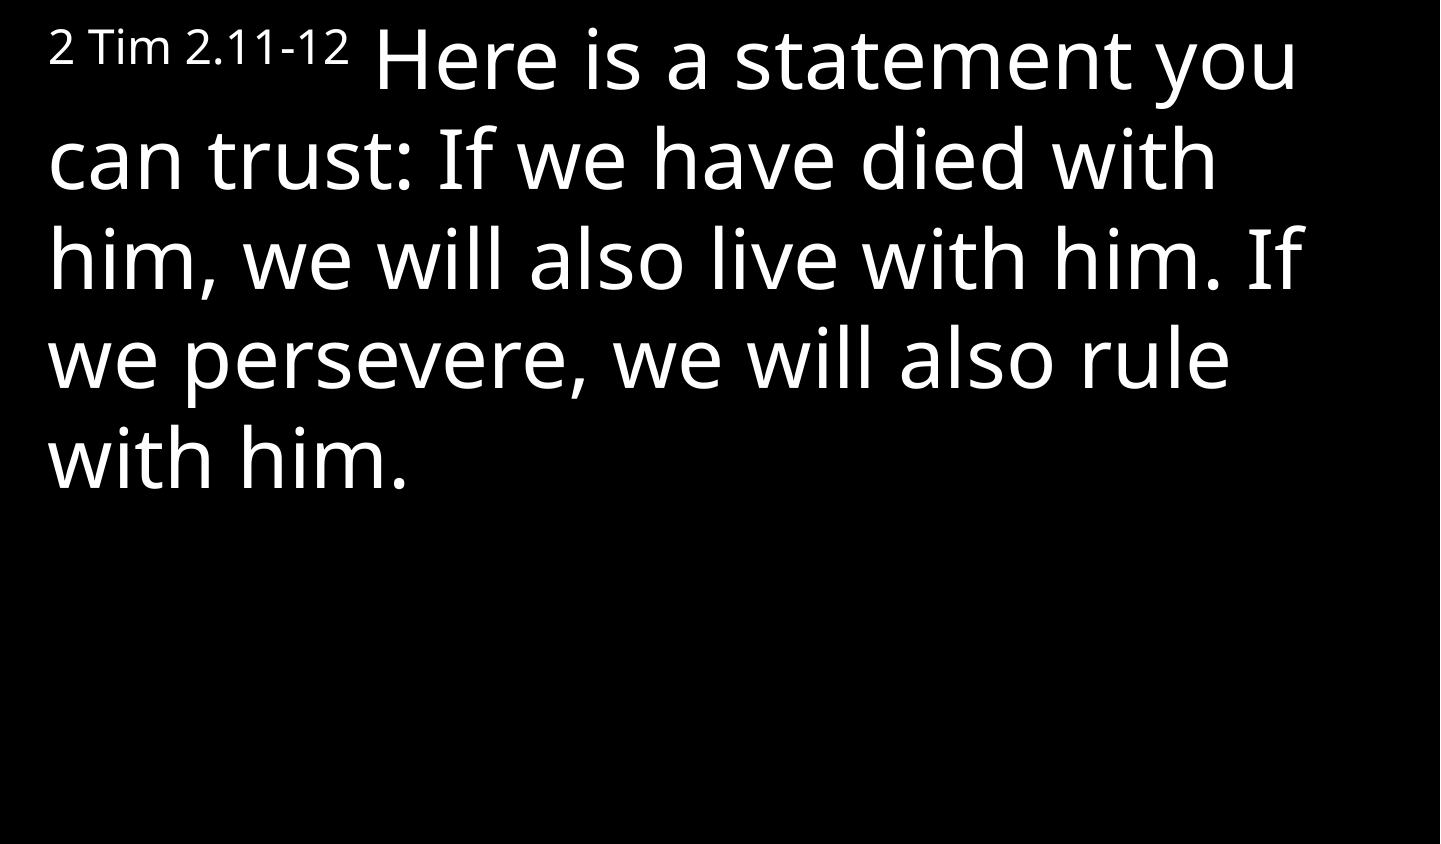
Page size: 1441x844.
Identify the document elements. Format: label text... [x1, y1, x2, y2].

subtitle 2 Tim 2.11-12 Here is a statement you can trust: If we have died with him, we will also live with him. If we persevere, we will also rule with him. [36, 0, 1393, 844]
